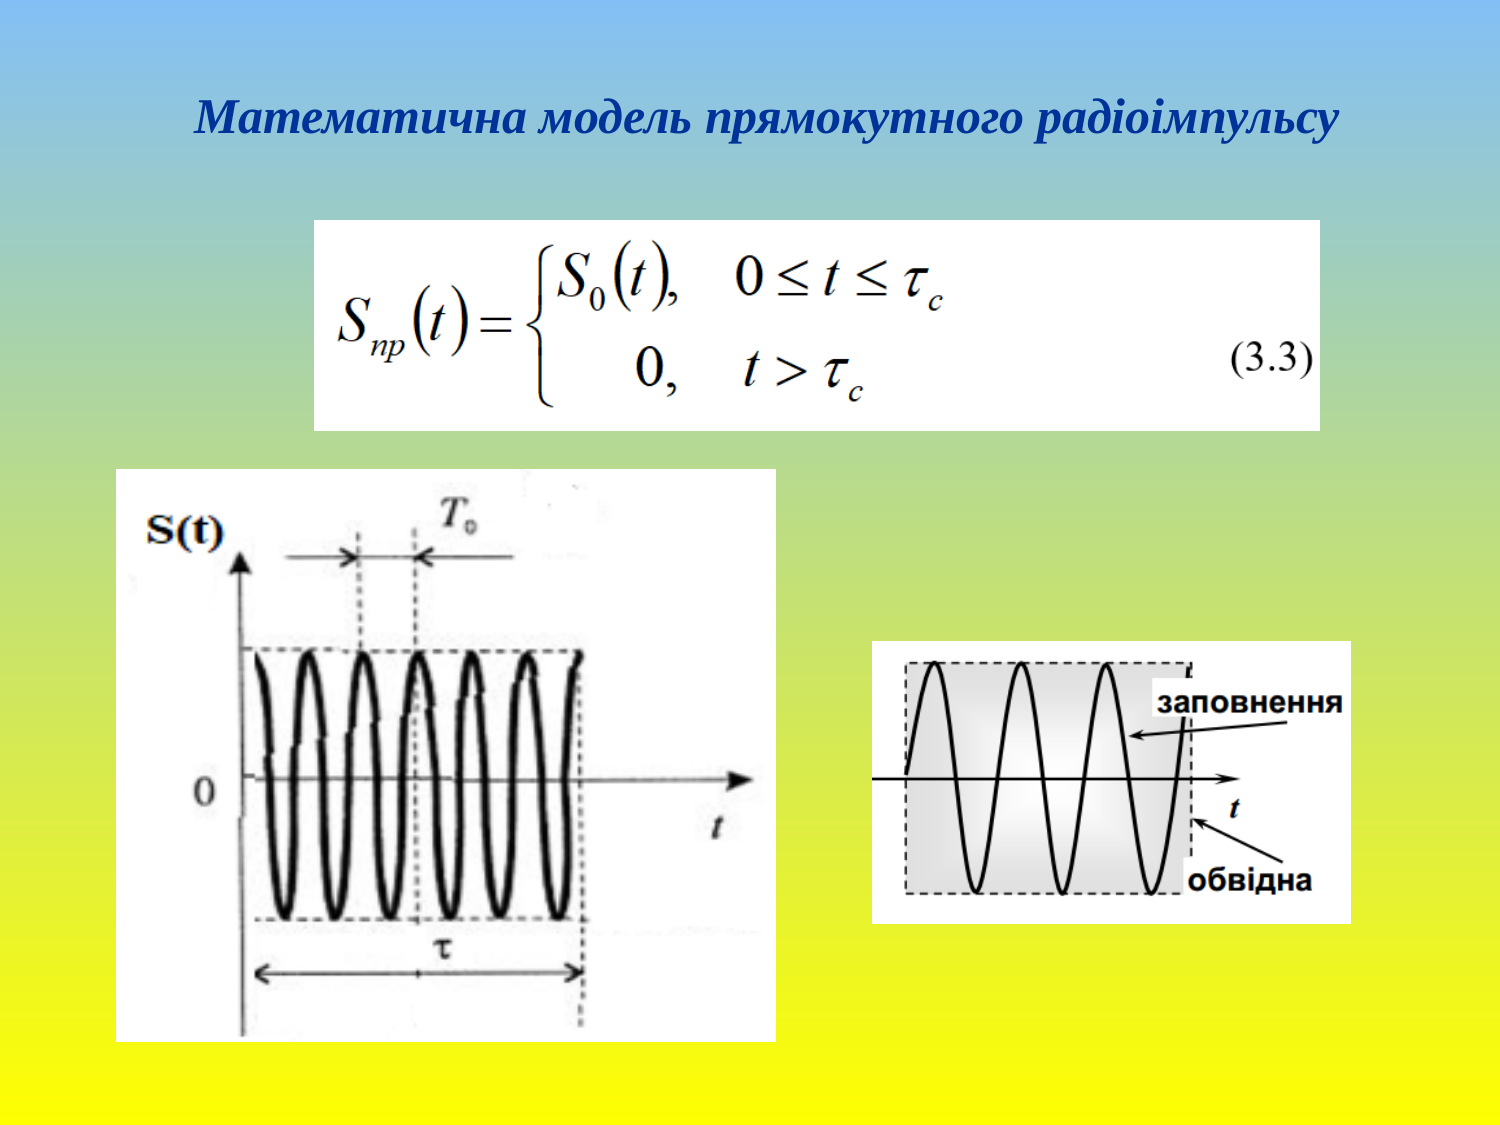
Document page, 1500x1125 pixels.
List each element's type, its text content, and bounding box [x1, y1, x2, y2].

picture [116, 469, 776, 1042]
picture [872, 641, 1351, 924]
picture [314, 220, 1320, 431]
text_box Математична модель прямокутного радіоімпульсу [179, 72, 1356, 152]
